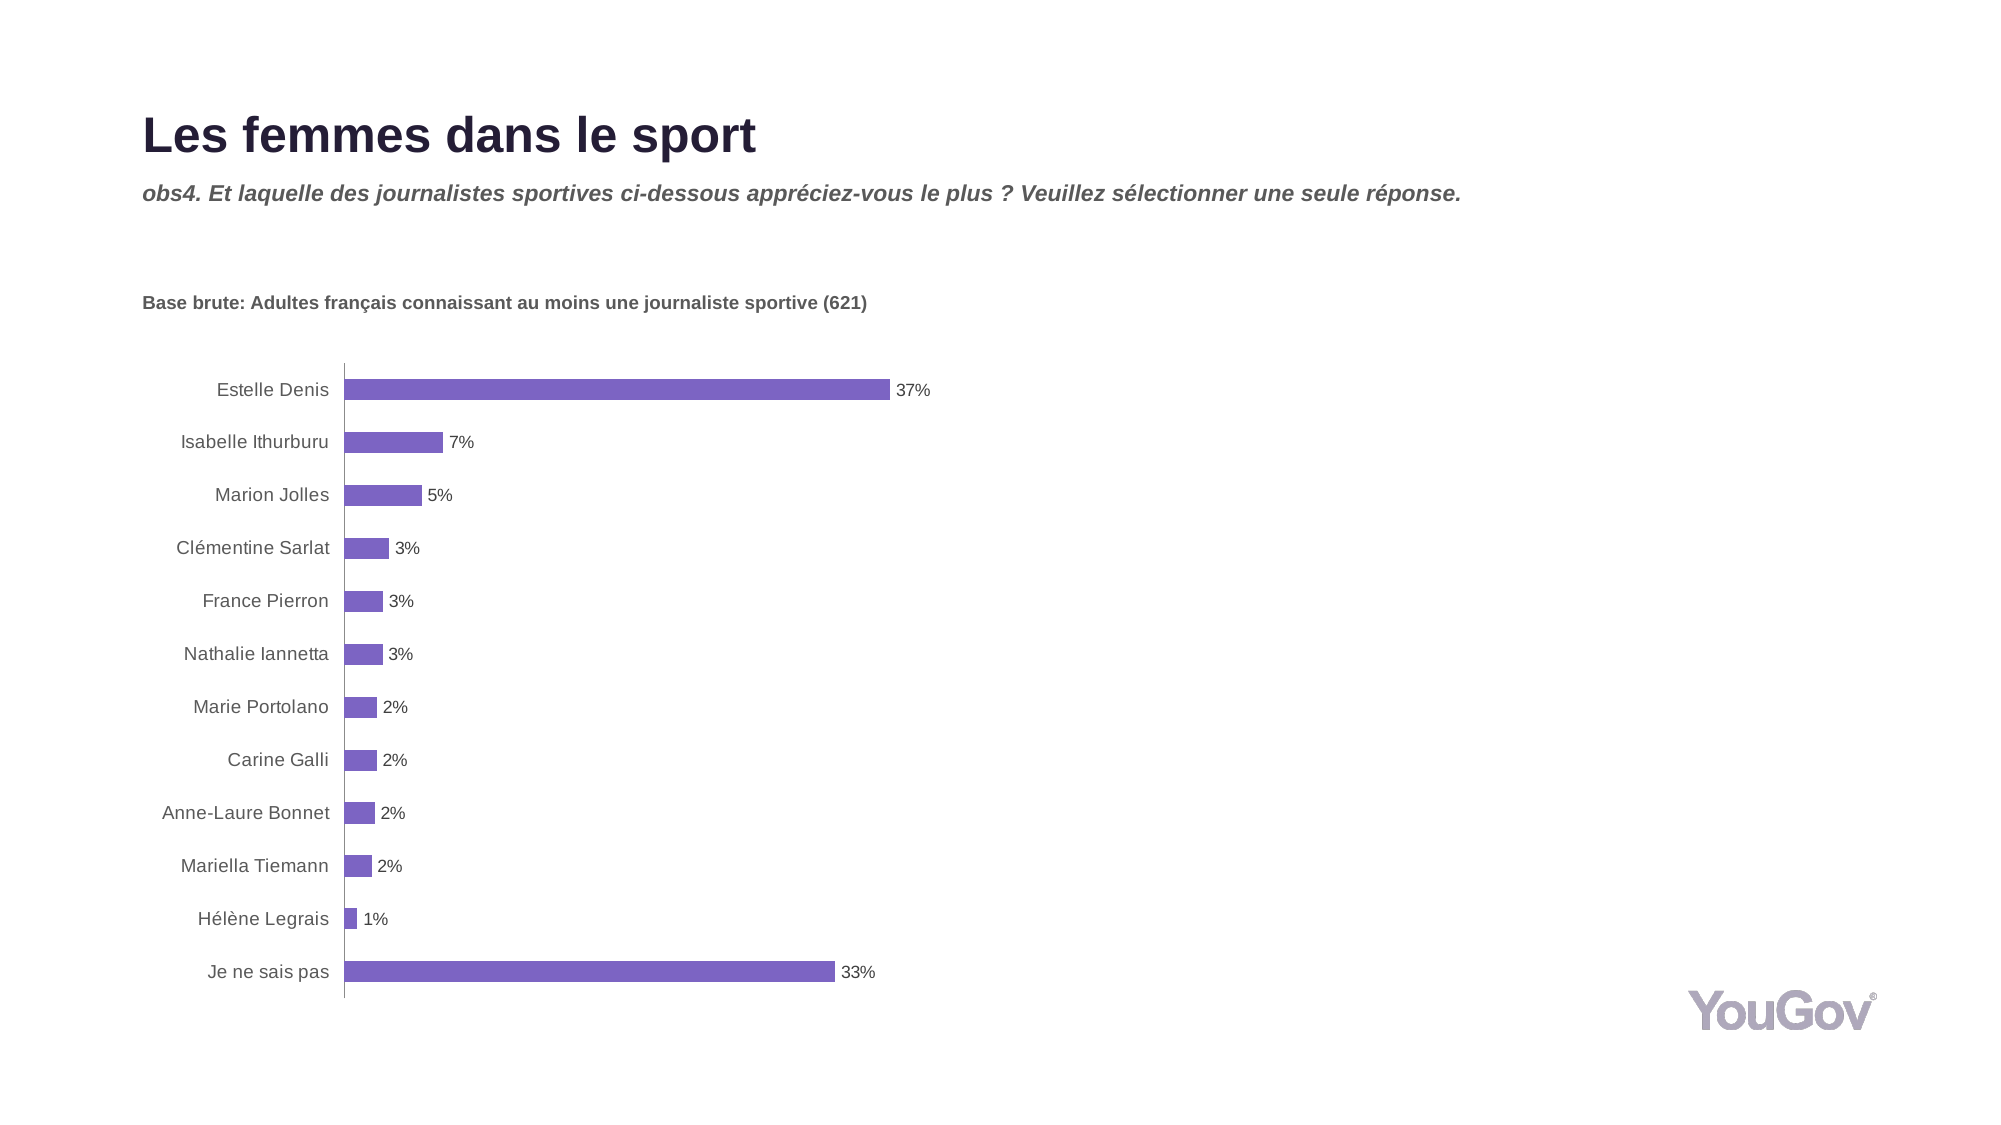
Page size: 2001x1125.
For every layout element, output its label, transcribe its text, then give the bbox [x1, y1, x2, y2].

picture [1685, 987, 1880, 1033]
text_box obs4. Et laquelle des journalistes sportives ci-dessous appréciez-vous le plus ? Veuillez sélectionner une seule réponse. [127, 171, 1872, 283]
chart [127, 350, 1853, 1012]
text_box Base brute: Adultes français connaissant au moins une journaliste sportive (621) [127, 283, 1872, 351]
title Les femmes dans le sport [127, 94, 1872, 171]
